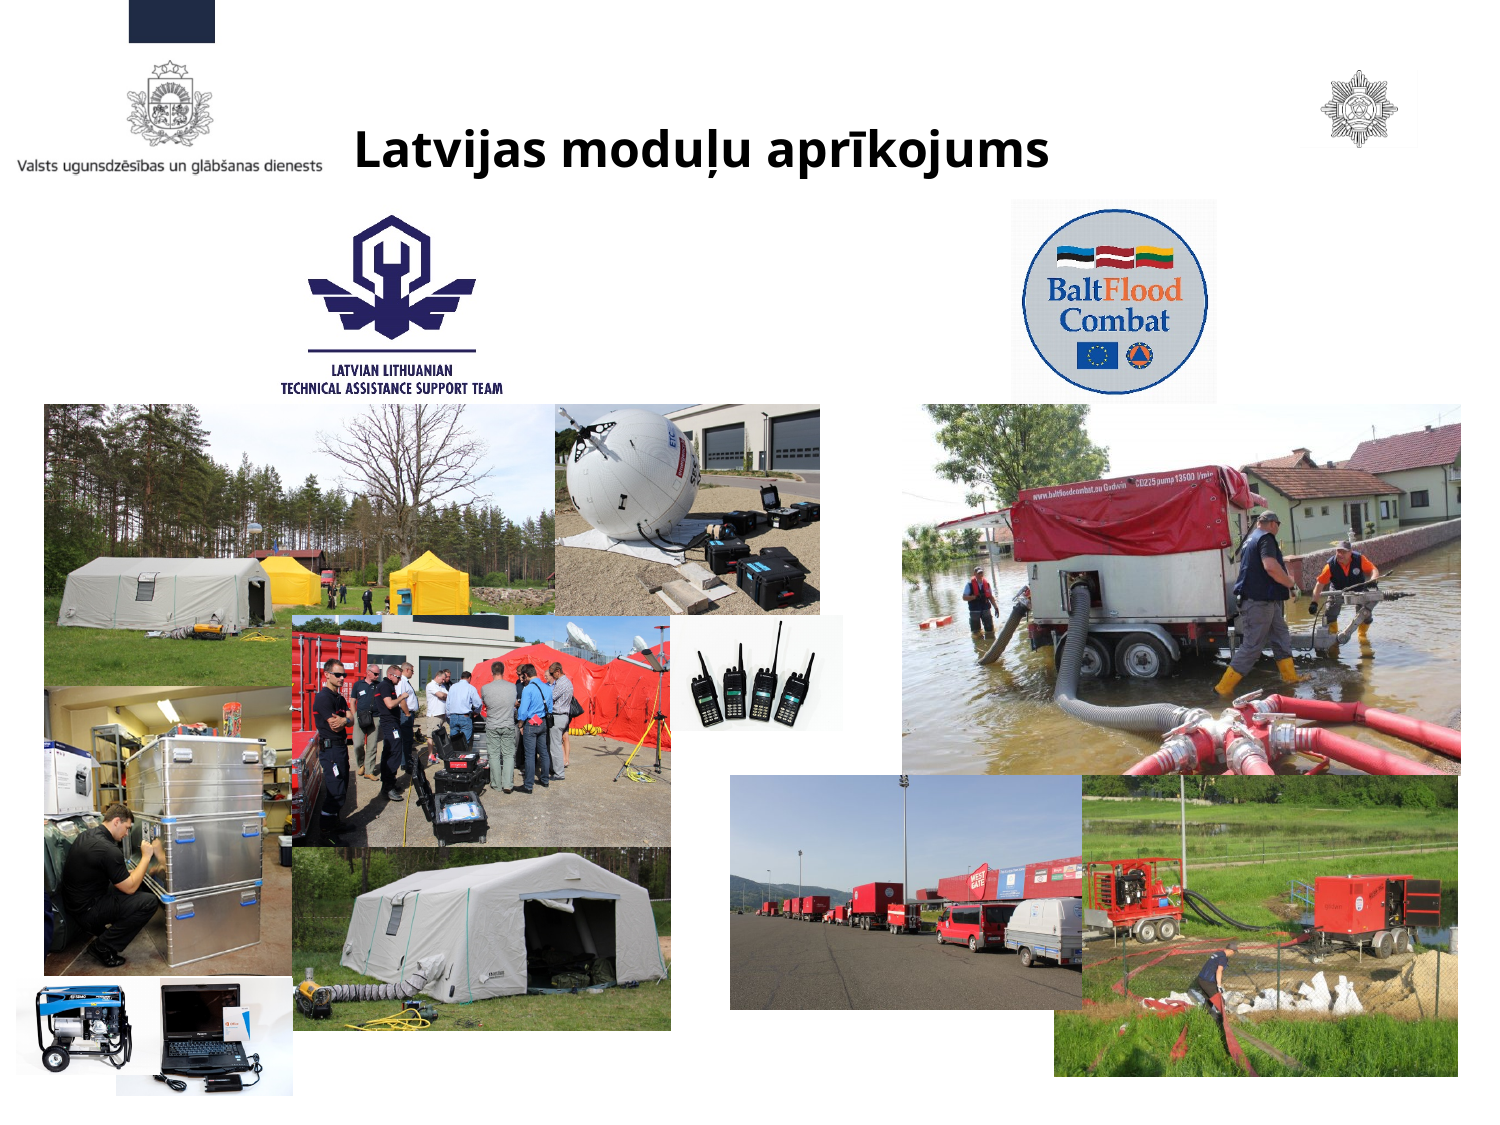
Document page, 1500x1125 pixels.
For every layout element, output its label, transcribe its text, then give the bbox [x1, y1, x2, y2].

picture [1300, 70, 1418, 148]
picture [14, 0, 325, 178]
picture [15, 404, 843, 1096]
text_box Latvijas moduļu aprīkojums [338, 78, 1268, 224]
picture [730, 199, 1461, 1077]
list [227, 172, 556, 404]
